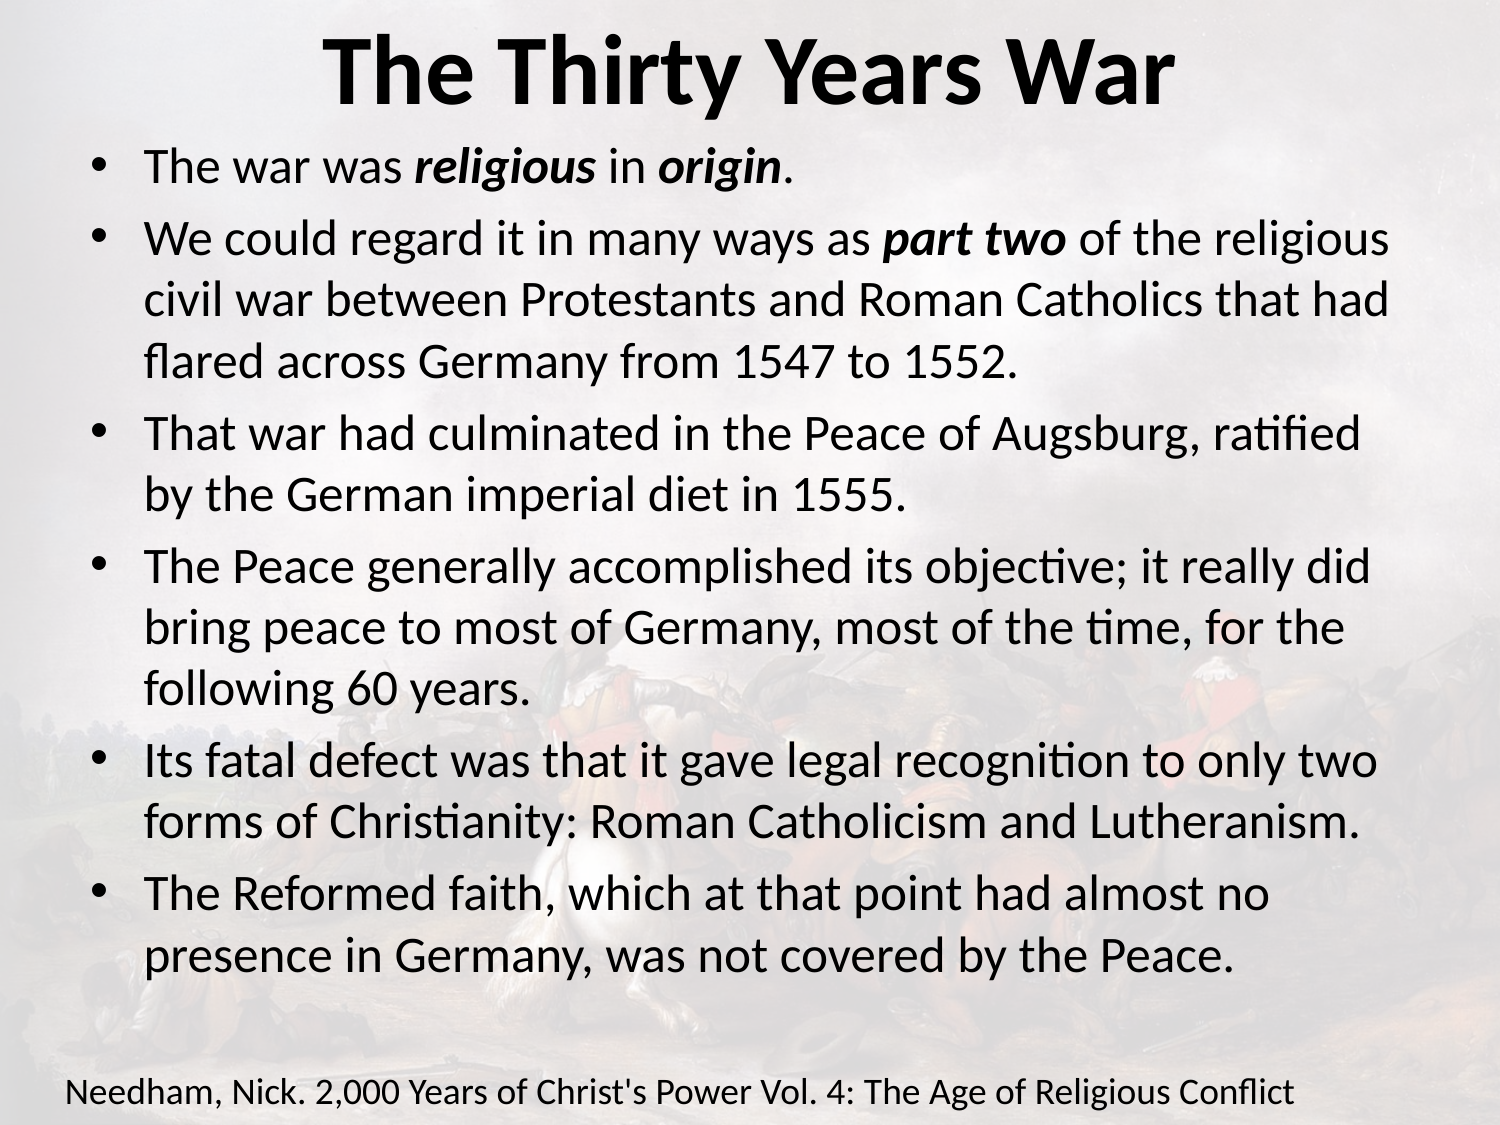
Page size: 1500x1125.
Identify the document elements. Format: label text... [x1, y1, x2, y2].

text_box Needham, Nick. 2,000 Years of Christ's Power Vol. 4: The Age of Religious Conflict [49, 1059, 1478, 1120]
list The war was religious in origin. We could regard it in many ways as part two of the religious civil war between Protestants and Roman Catholics that had flared across Germany from 1547 to 1552. That war had culminated in the Peace of Augsburg, ratified by the German imperial diet in 1555. The Peace generally accomplished its objective; it really did bring peace to most of Germany, most of the time, for the following 60 years. Its fatal defect was that it gave legal recognition to only two forms of Christianity: Roman Catholicism and Lutheranism. The Reformed faith, which at that point had almost no presence in Germany, was not covered by the Peace. [75, 125, 1425, 1059]
title The Thirty Years War [0, 4, 1500, 125]
